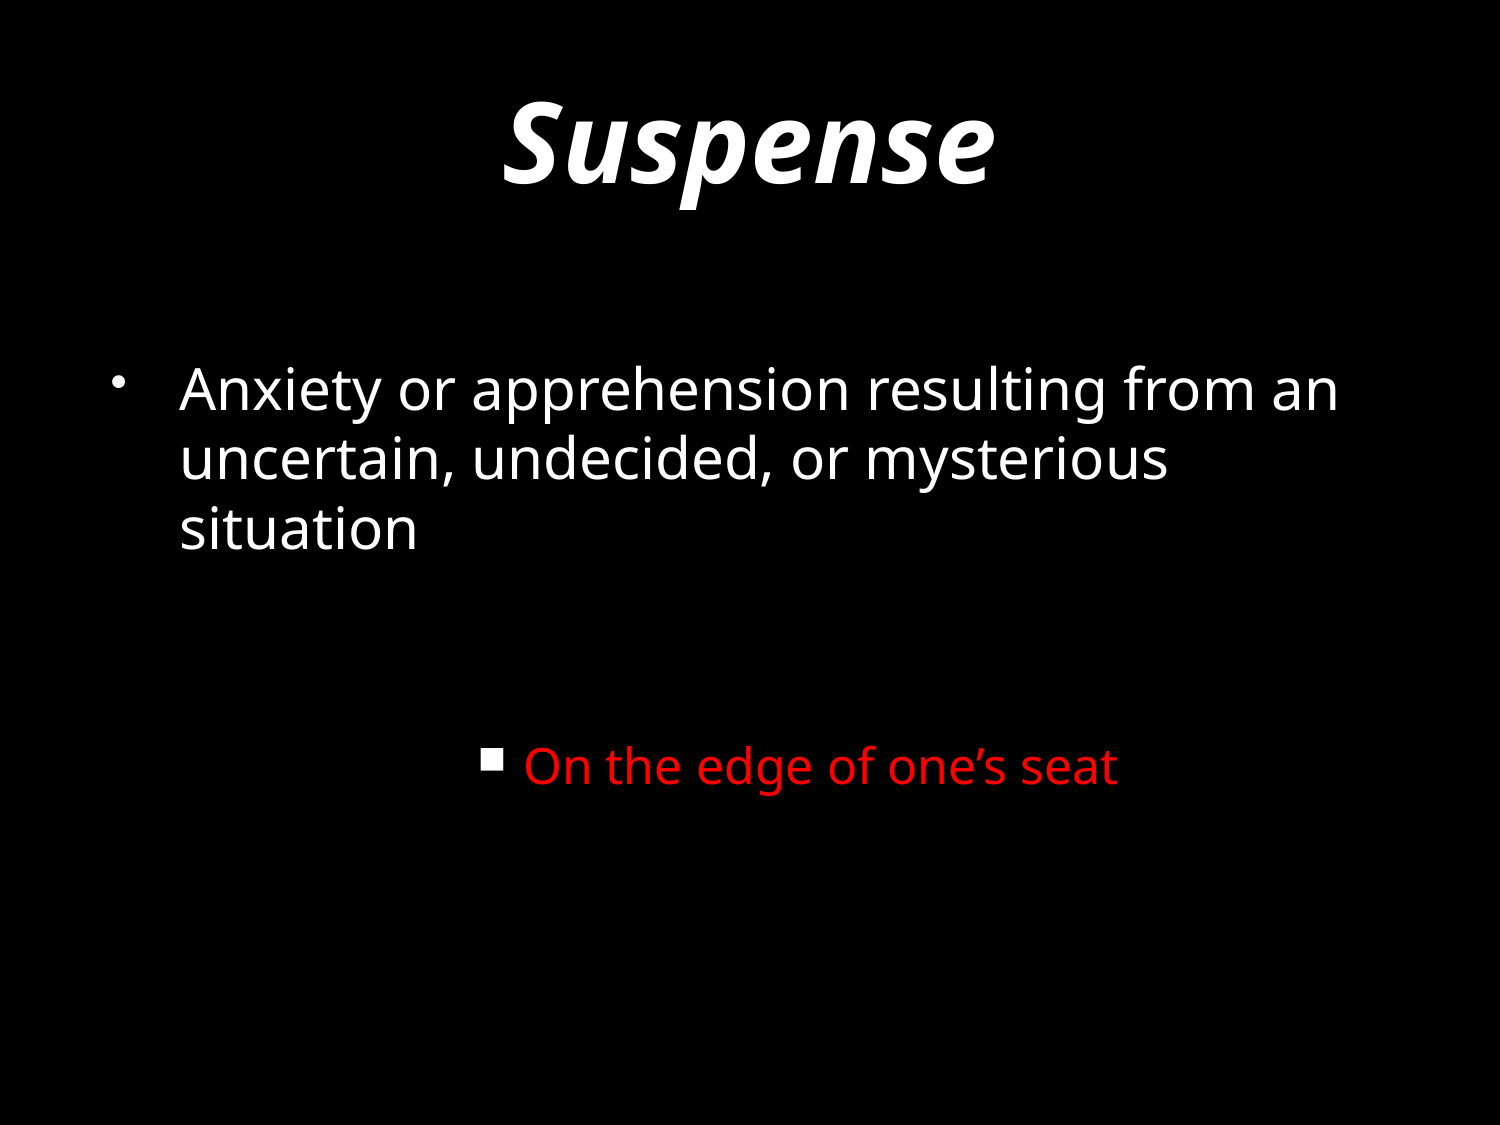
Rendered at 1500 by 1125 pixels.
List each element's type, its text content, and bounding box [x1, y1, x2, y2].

title Suspense [75, 45, 1425, 233]
list Anxiety or apprehension resulting from an uncertain, undecided, or mysterious situation On the edge of one’s seat [75, 262, 1425, 1035]
